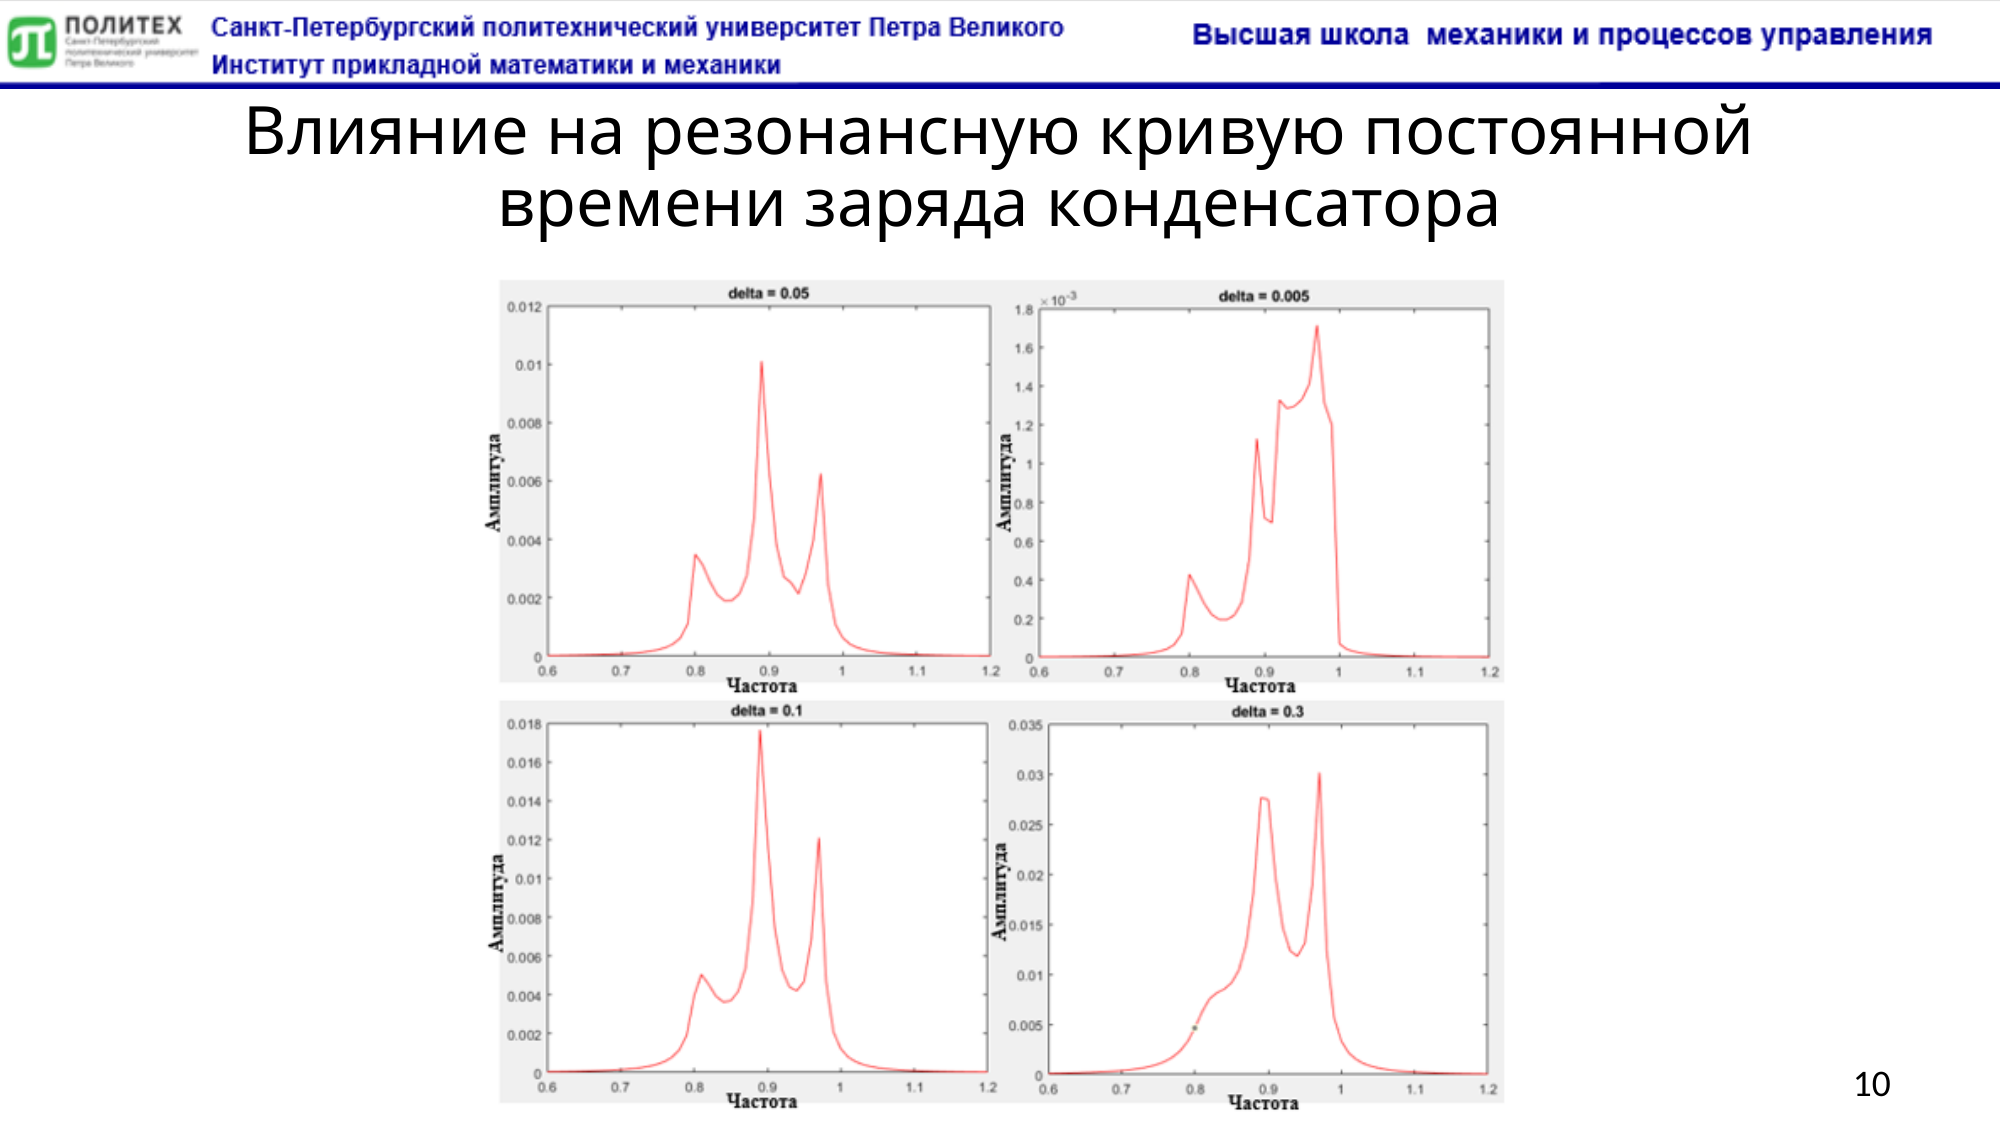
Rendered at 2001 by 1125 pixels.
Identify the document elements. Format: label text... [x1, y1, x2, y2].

text_box 10 [1838, 1051, 1906, 1111]
title Влияние на резонансную кривую постоянной времени заряда конденсатора [137, 89, 1863, 278]
picture [0, 0, 2000, 89]
picture [477, 277, 1523, 1125]
